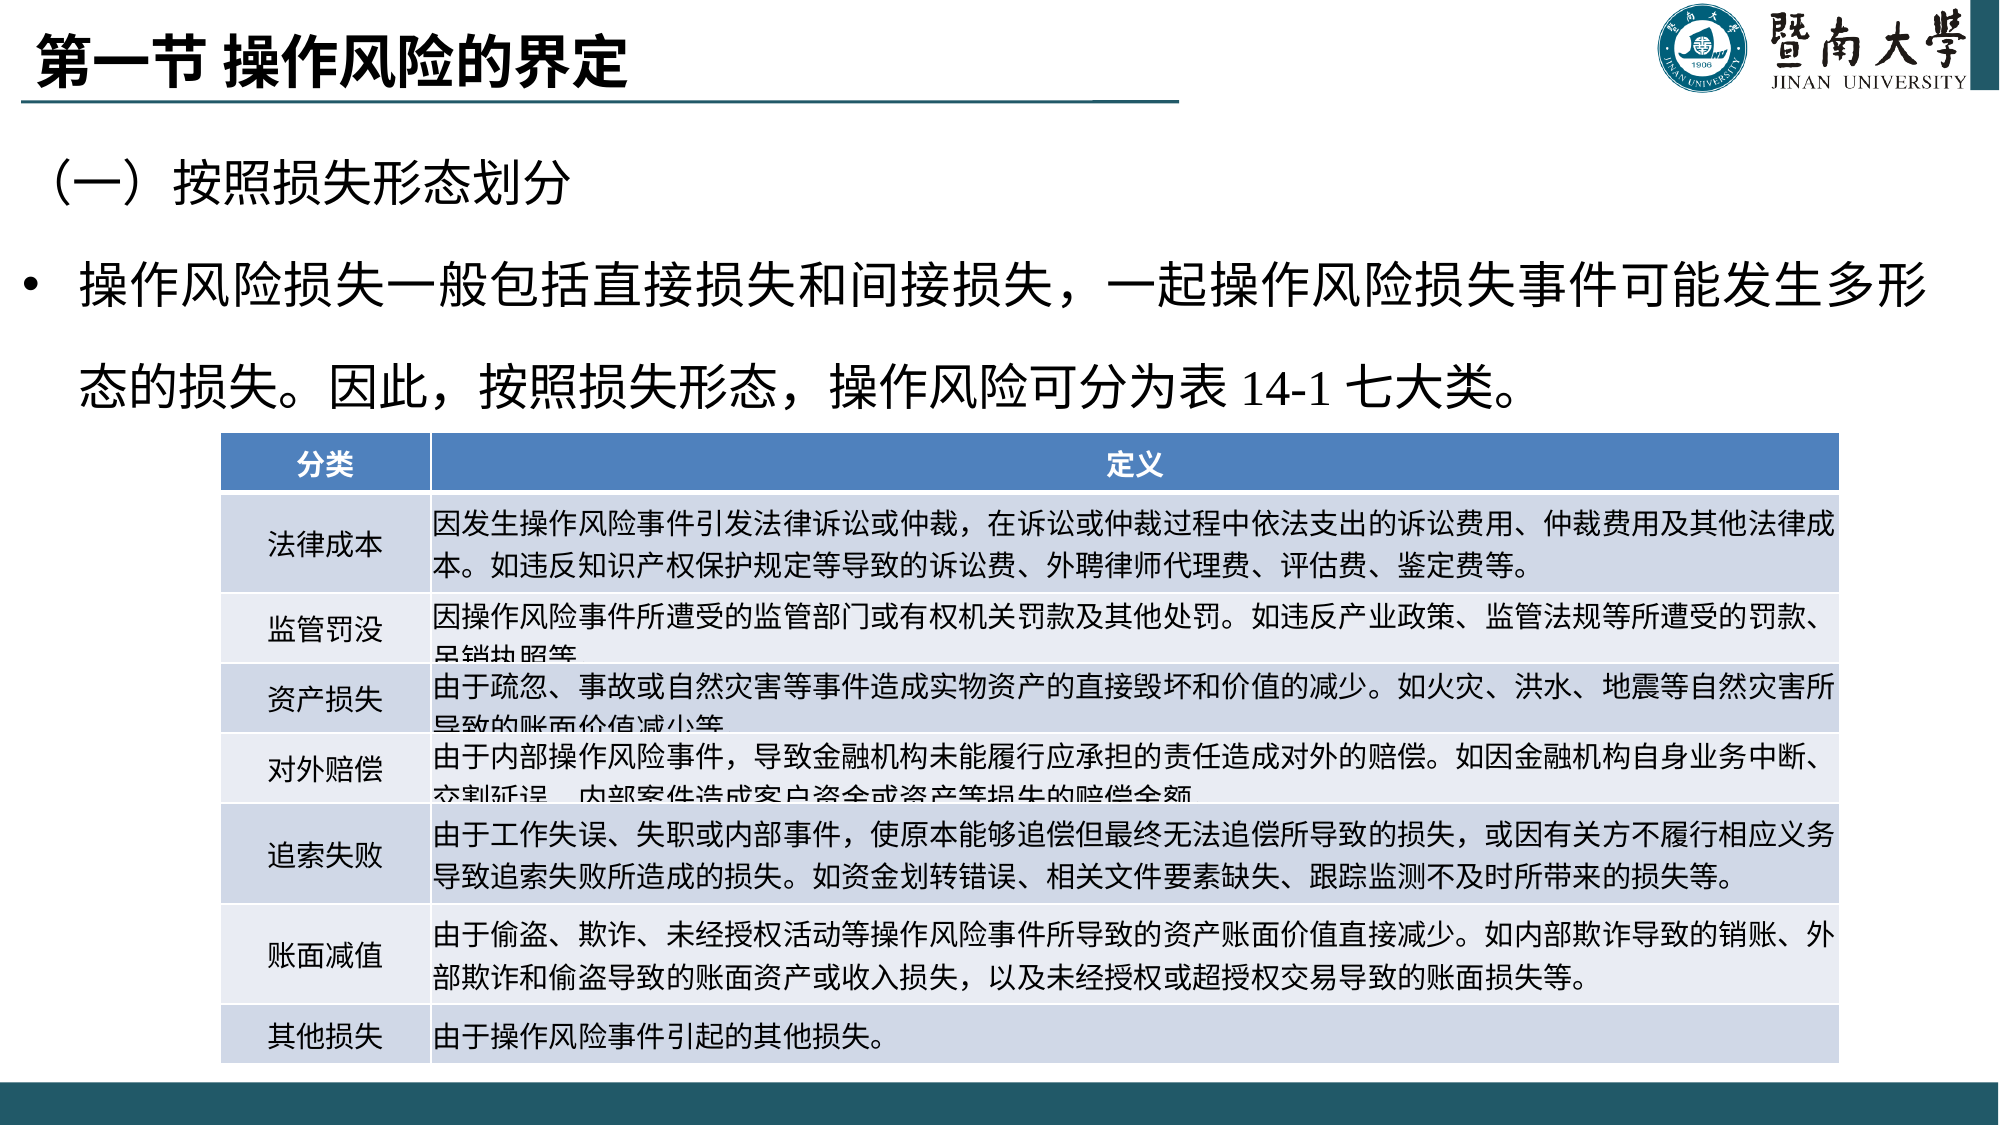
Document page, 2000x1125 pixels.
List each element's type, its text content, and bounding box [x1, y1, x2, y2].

table_cell 由于疏忽、事故或自然灾害等事件造成实物资产的直接毁坏和价值的减少。如火灾、洪水、地震等自然灾害所导致的账面价值减少等。 [432, 664, 1839, 732]
table_cell 由于操作风险事件引起的其他损失。 [432, 1005, 1839, 1063]
table_header 定义 [432, 433, 1839, 490]
table_header 分类 [221, 433, 430, 490]
table_cell 因发生操作风险事件引发法律诉讼或仲裁，在诉讼或仲裁过程中依法支出的诉讼费用、仲裁费用及其他法律成本。如违反知识产权保护规定等导致的诉讼费、外聘律师代理费、评估费、鉴定费等。 [432, 495, 1839, 592]
picture [1657, 3, 1967, 93]
table_cell 由于偷盗、欺诈、未经授权活动等操作风险事件所导致的资产账面价值直接减少。如内部欺诈导致的销账、外部欺诈和偷盗导致的账面资产或收入损失，以及未经授权或超授权交易导致的账面损失等。 [432, 905, 1839, 1003]
table_cell 因操作风险事件所遭受的监管部门或有权机关罚款及其他处罚。如违反产业政策、监管法规等所遭受的罚款、吊销执照等。 [432, 594, 1839, 662]
table_cell 法律成本 [221, 495, 430, 592]
table_cell 资产损失 [221, 664, 430, 732]
table_cell 监管罚没 [221, 594, 430, 662]
table_cell 追索失败 [221, 804, 430, 903]
table_cell 对外赔偿 [221, 734, 430, 802]
table_cell 账面减值 [221, 905, 430, 1003]
table_cell 由于内部操作风险事件，导致金融机构未能履行应承担的责任造成对外的赔偿。如因金融机构自身业务中断、交割延误、内部案件造成客户资金或资产等损失的赔偿金额。 [432, 734, 1839, 802]
text_box （一）按照损失形态划分 操作风险损失一般包括直接损失和间接损失，一起操作风险损失事件可能发生多形态的损失。因此，按照损失形态，操作风险可分为表14-1七大类。 [7, 101, 1943, 423]
title 第一节 操作风险的界定 [19, 0, 906, 101]
table_cell 由于工作失误、失职或内部事件，使原本能够追偿但最终无法追偿所导致的损失，或因有关方不履行相应义务导致追索失败所造成的损失。如资金划转错误、相关文件要素缺失、跟踪监测不及时所带来的损失等。 [432, 804, 1839, 903]
table_cell 其他损失 [221, 1005, 430, 1063]
